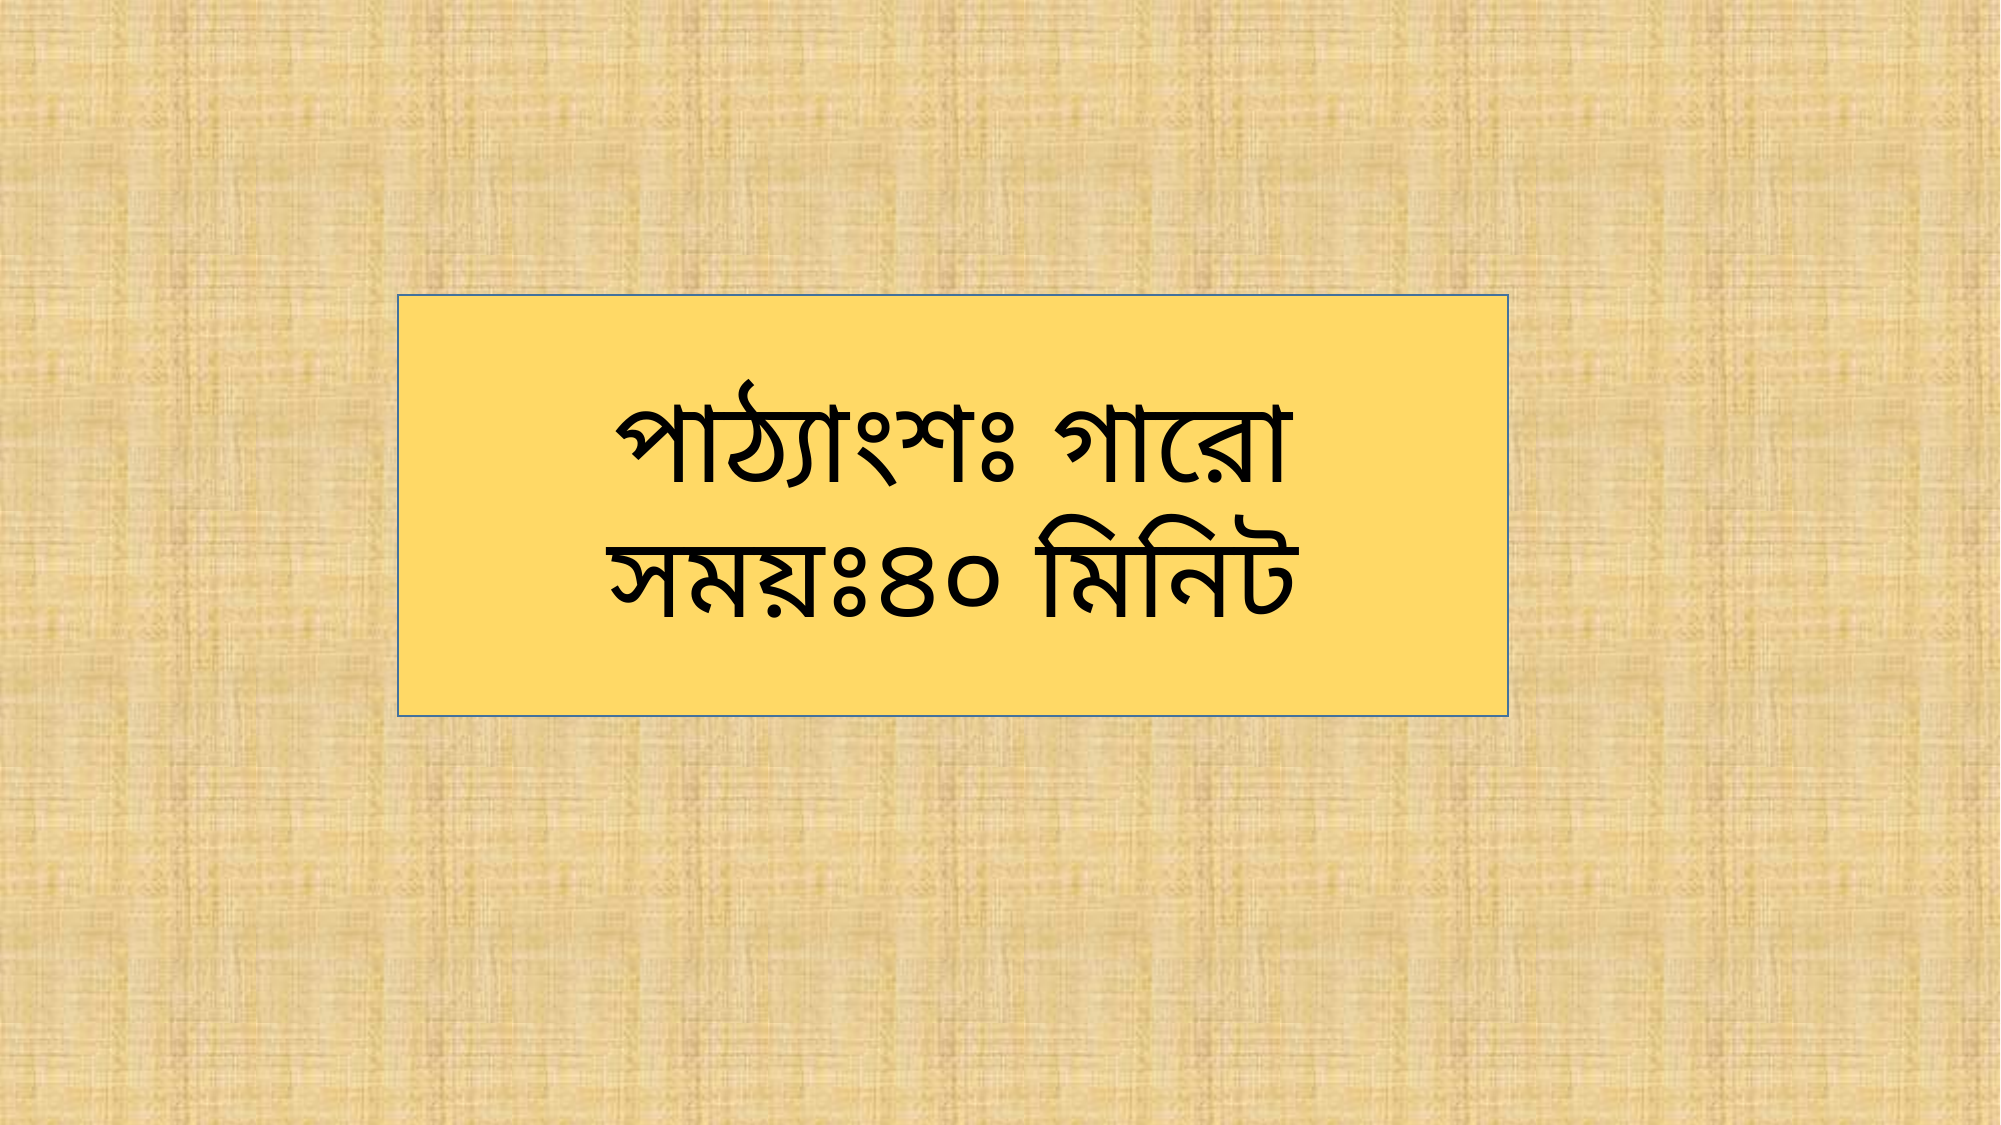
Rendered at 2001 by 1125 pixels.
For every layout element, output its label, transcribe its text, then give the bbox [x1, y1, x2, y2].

text_box পাঠ্যাংশঃ গারো সময়ঃ৪০ মিনিট [397, 294, 1509, 717]
picture [0, 0, 2001, 1125]
